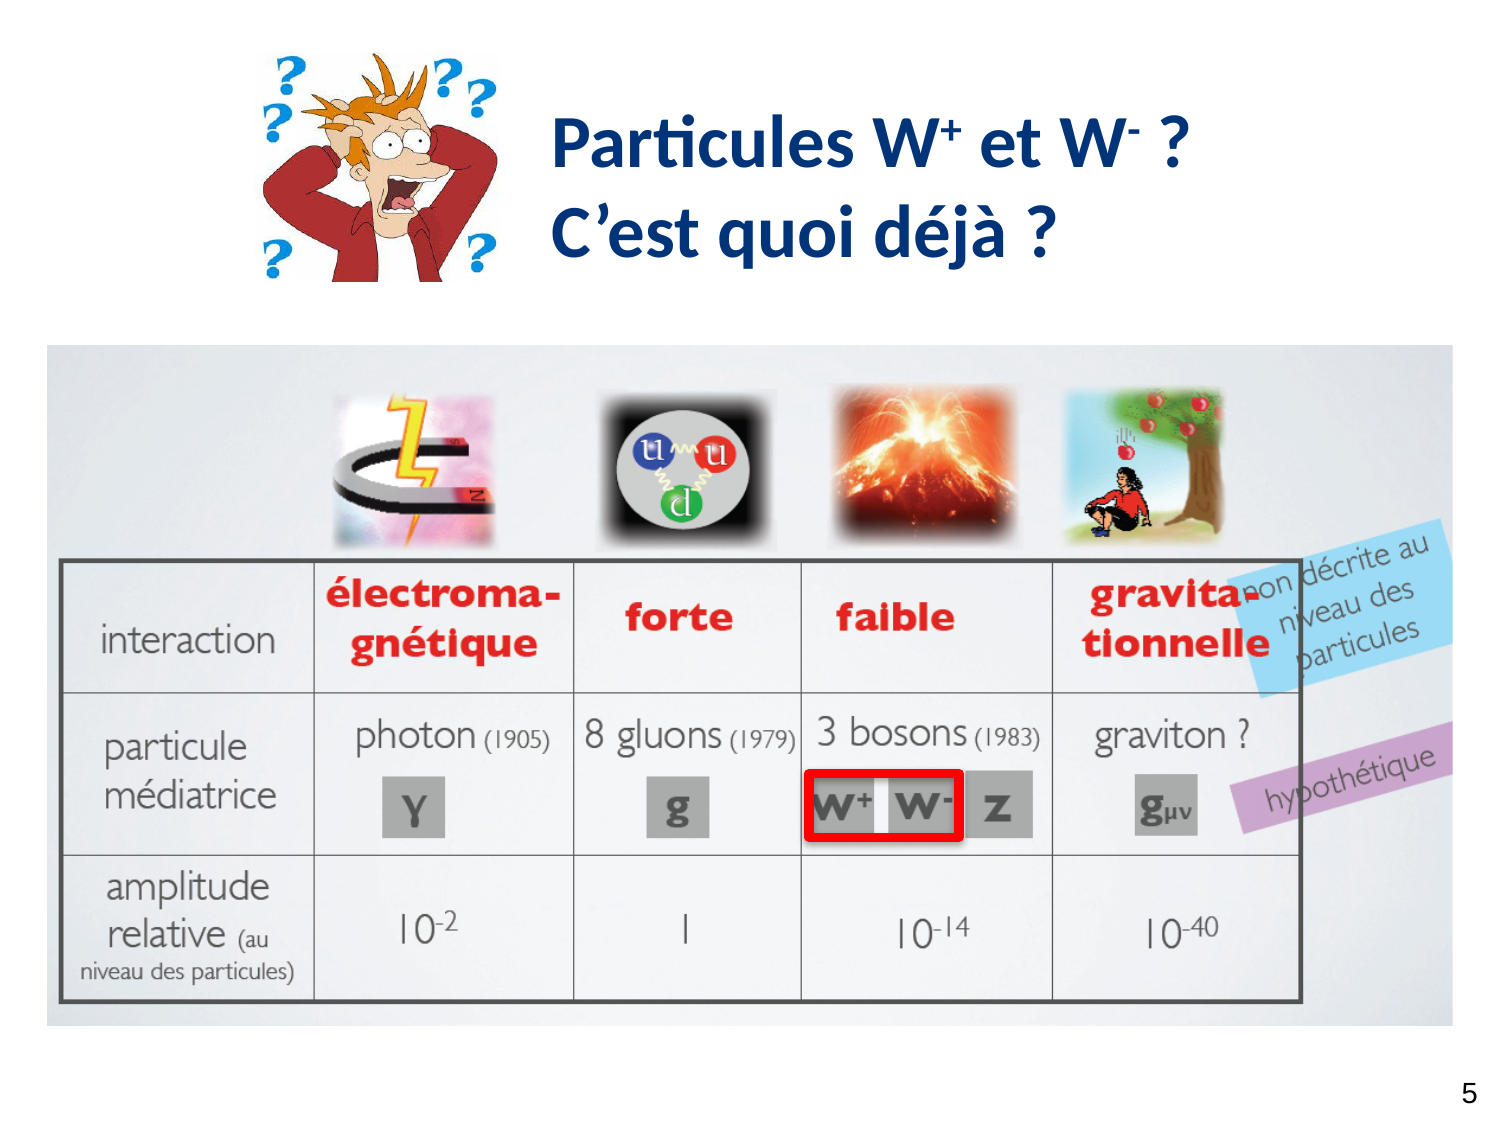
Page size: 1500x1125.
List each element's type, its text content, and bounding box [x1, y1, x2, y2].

text_box 5 [1446, 1066, 1500, 1111]
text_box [253, 52, 1247, 283]
picture [46, 344, 1453, 1026]
